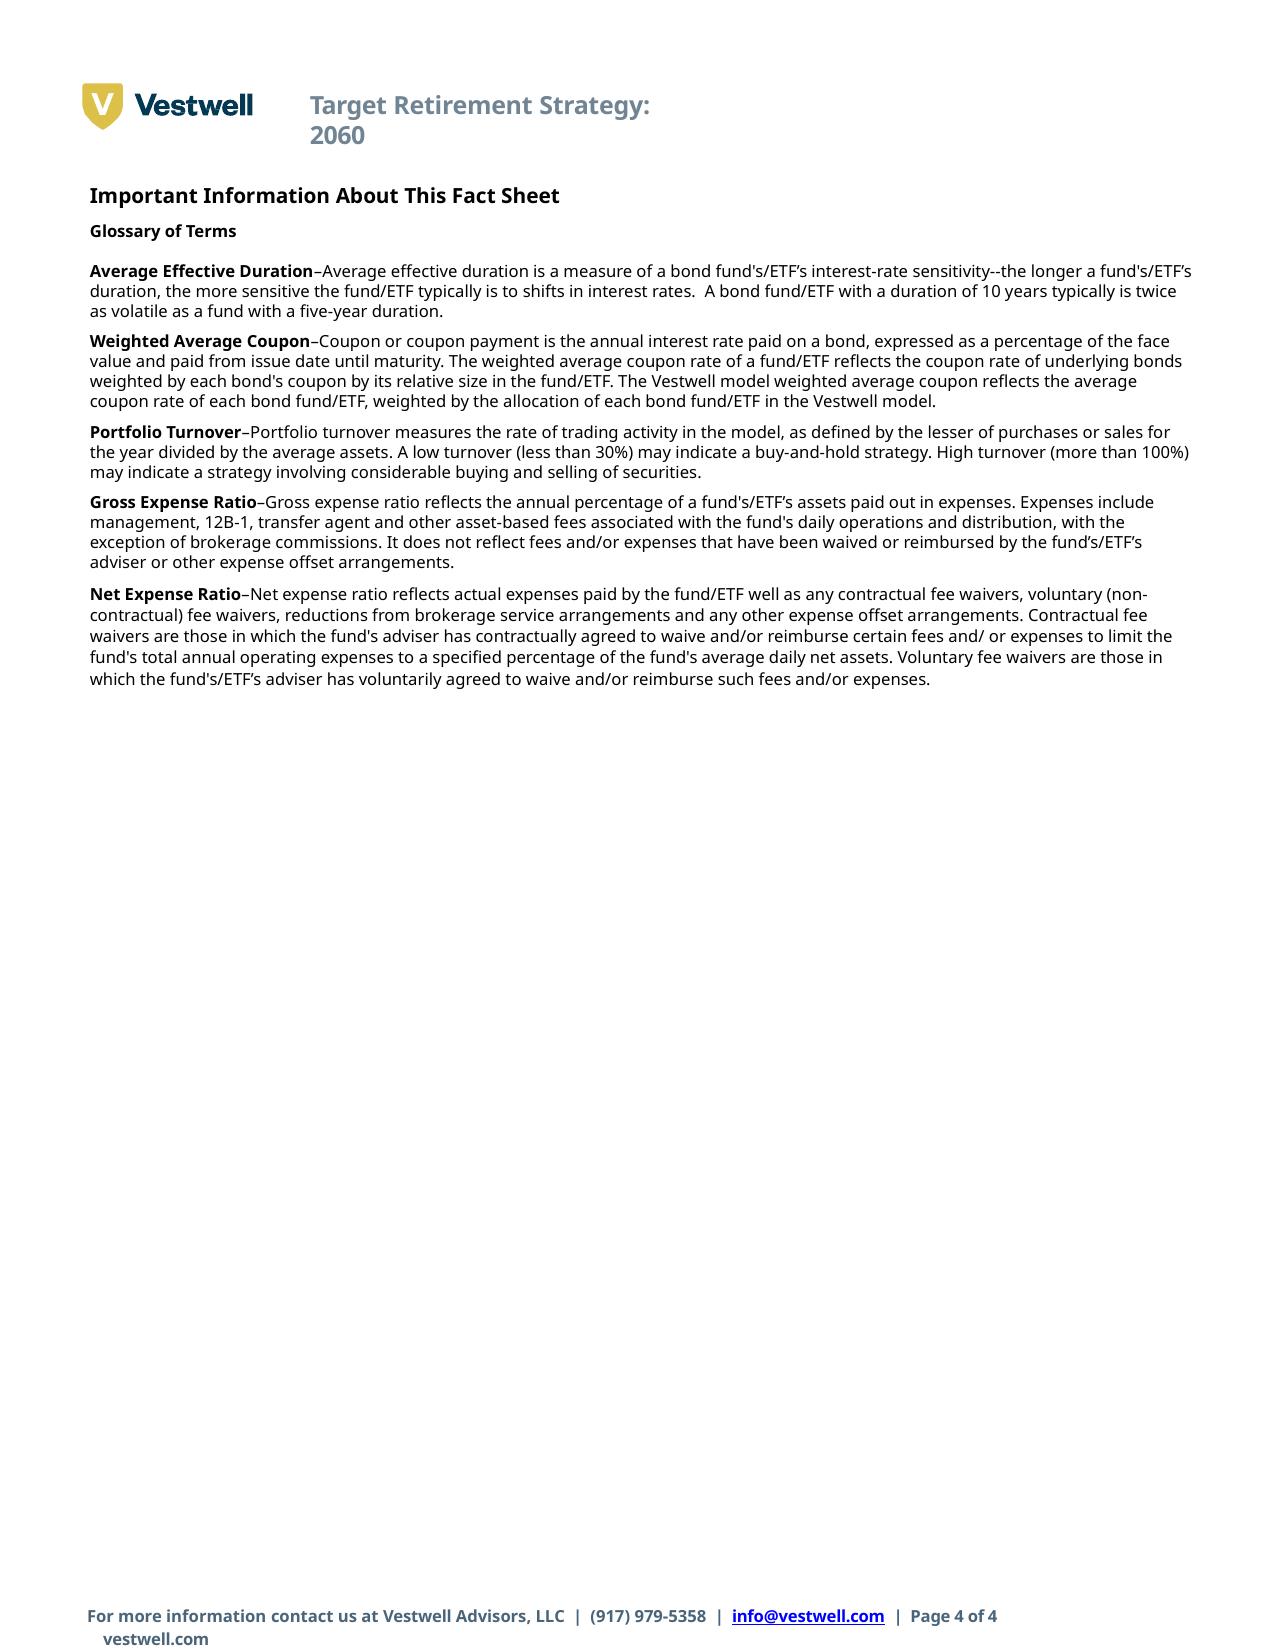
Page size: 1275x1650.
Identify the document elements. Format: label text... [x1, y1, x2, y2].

text_box For more information contact us at Vestwell Advisors, LLC | (917) 979-5358 | info@vestwell.com | Page 4 of 4 vestwell.com [84, 1603, 1267, 1649]
text_box [247, 93, 253, 116]
text_box [82, 83, 123, 130]
text_box Important Information About This Fact Sheet Glossary of Terms Average Effective Duration–Average effective duration is a measure of a bond fund's/ETF’s interest-rate sensitivity--the longer a fund's/ETF’s duration, the more sensitive the fund/ETF typically is to shifts in interest rates. A bond fund/ETF with a duration of 10 years typically is twice as volatile as a fund with a five-year duration. Weighted Average Coupon–Coupon or coupon payment is the annual interest rate paid on a bond, expressed as a percentage of the face value and paid from issue date until maturity. The weighted average coupon rate of a fund/ETF reflects the coupon rate of underlying bonds weighted by each bond's coupon by its relative size in the fund/ETF. The Vestwell model weighted average coupon reflects the average coupon rate of each bond fund/ETF, weighted by the allocation of each bond fund/ETF in the Vestwell model. Portfolio Turnover–Portfolio turnover measures the rate of trading activity in the model, as defined by the lesser of purchases or sales for the year divided by the average assets. A low turnover (less than 30%) may indicate a buy-and-hold strategy. High turnover (more than 100%) may indicate a strategy involving considerable buying and selling of securities. Gross Expense Ratio–Gross expense ratio reflects the annual percentage of a fund's/ETF’s assets paid out in expenses. Expenses include management, 12B-1, transfer agent and other asset-based fees associated with the fund's daily operations and distribution, with the exception of brokerage commissions. It does not reflect fees and/or expenses that have been waived or reimbursed by the fund’s/ETF’s adviser or other expense offset arrangements. Net Expense Ratio–Net expense ratio reflects actual expenses paid by the fund/ETF well as any contractual fee waivers, voluntary (non-contractual) fee waivers, reductions from brokerage service arrangements and any other expense offset arrangements. Contractual fee waivers are those in which the fund's adviser has contractually agreed to waive and/or reimburse certain fees and/ or expenses to limit the fund's total annual operating expenses to a specified percentage of the fund's average daily net assets. Voluntary fee waivers are those in which the fund's/ETF’s adviser has voluntarily agreed to waive and/or reimburse such fees and/or expenses. [74, 174, 1213, 894]
text_box [134, 93, 239, 116]
text_box Target Retirement Strategy: 2060 [307, 87, 688, 150]
text_box [240, 93, 246, 116]
